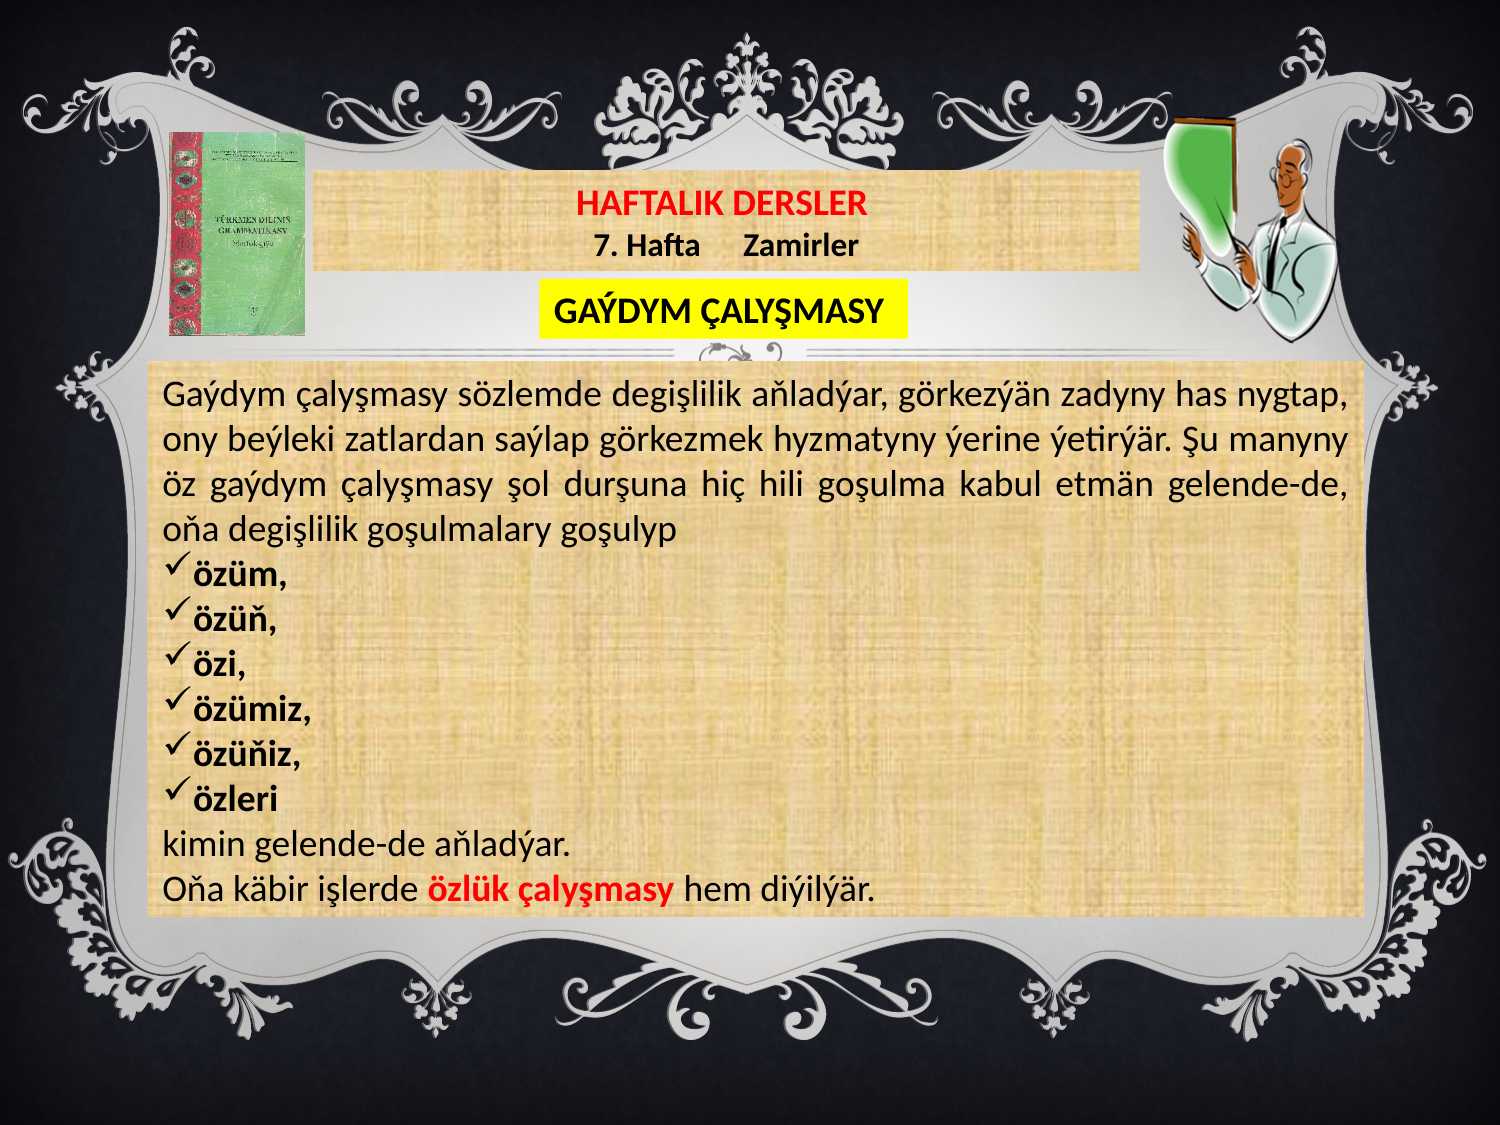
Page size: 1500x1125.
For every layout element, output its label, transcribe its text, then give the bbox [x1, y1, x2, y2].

text_box Gaýdym çalyşmasy sözlemde degişlilik aňladýar, görkezýän zadyny has nygtap, ony beýleki zatlardan saýlap görkezmek hyzmatyny ýerine ýetirýär. Şu manyny öz gaýdym çalyşmasy şol durşuna hiç hili goşulma kabul etmän gelende-de, oňa degişlilik goşulmalary goşulyp özüm, özüň, özi, özümiz, özüňiz, özleri kimin gelende-de aňladýar. Oňa käbir işlerde özlük çalyşmasy hem diýilýär. [147, 361, 1365, 917]
picture [0, 0, 1500, 1125]
text_box GAÝDYM ÇALYŞMASY [539, 278, 908, 339]
text_box HAFTALIK DERSLER 7. Hafta Zamirler [312, 170, 1140, 271]
